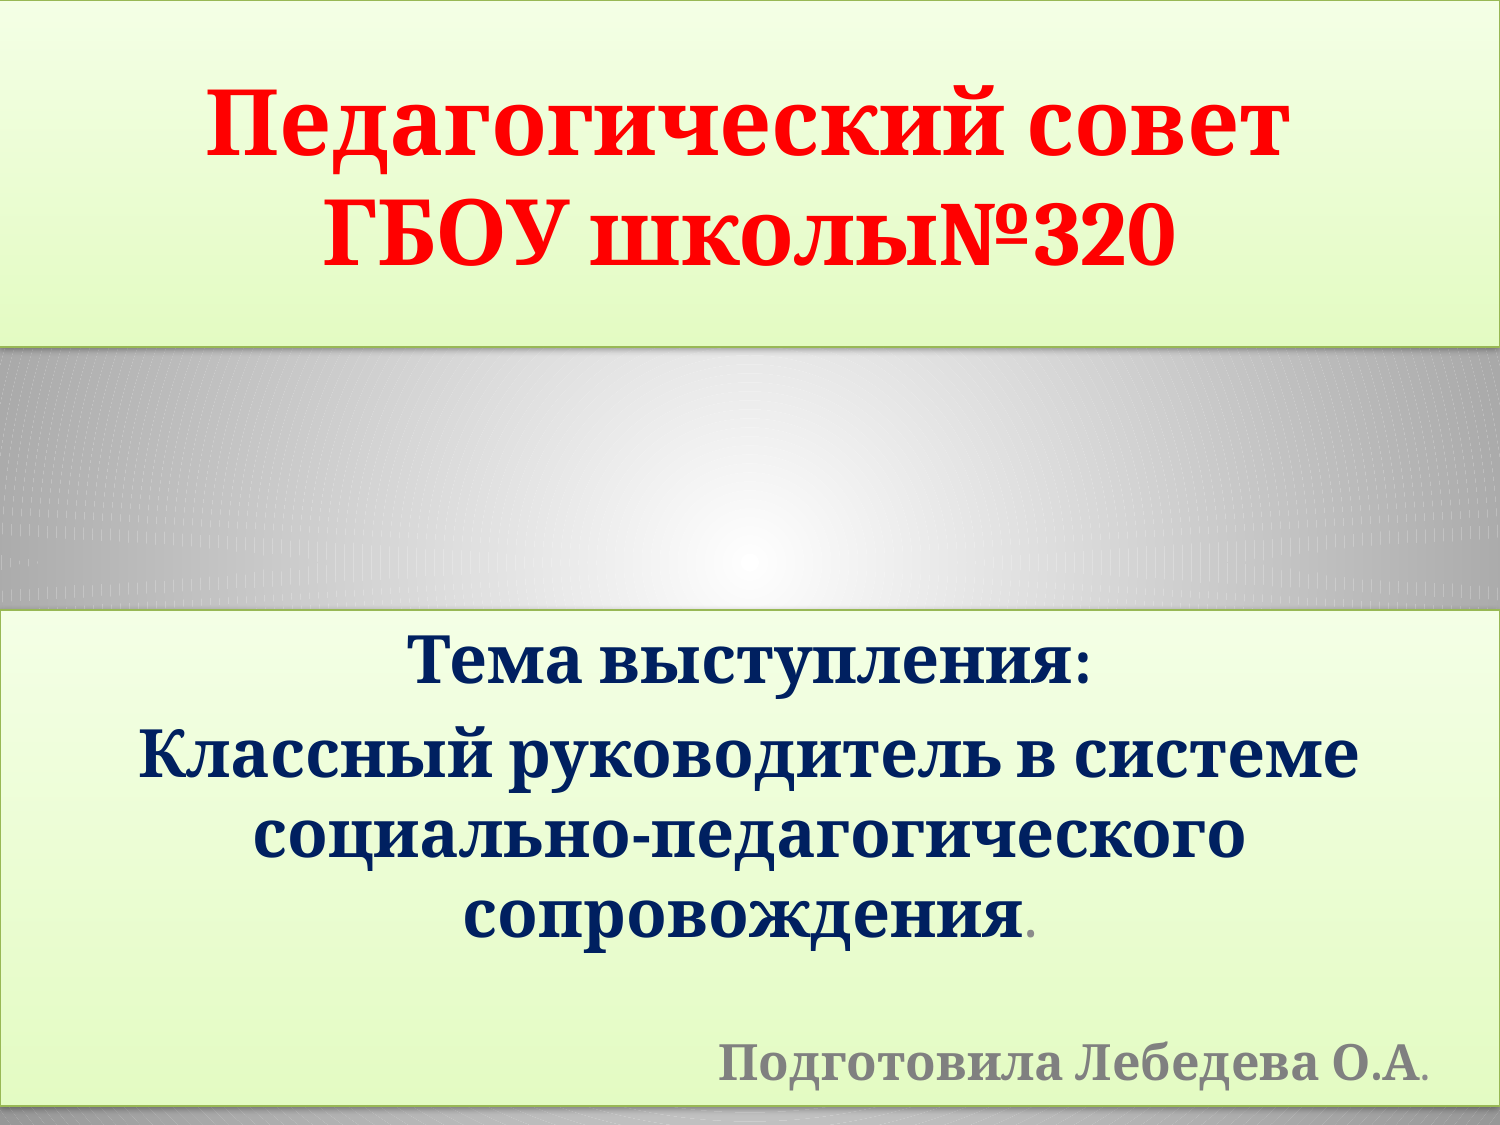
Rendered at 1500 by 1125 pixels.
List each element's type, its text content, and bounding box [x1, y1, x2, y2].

subtitle Тема выступления: Классный руководитель в системе социально-педагогического сопровождения. Подготовила Лебедева О.А. [0, 609, 1500, 1107]
title Педагогический совет ГБОУ школы№320 [0, 0, 1500, 348]
